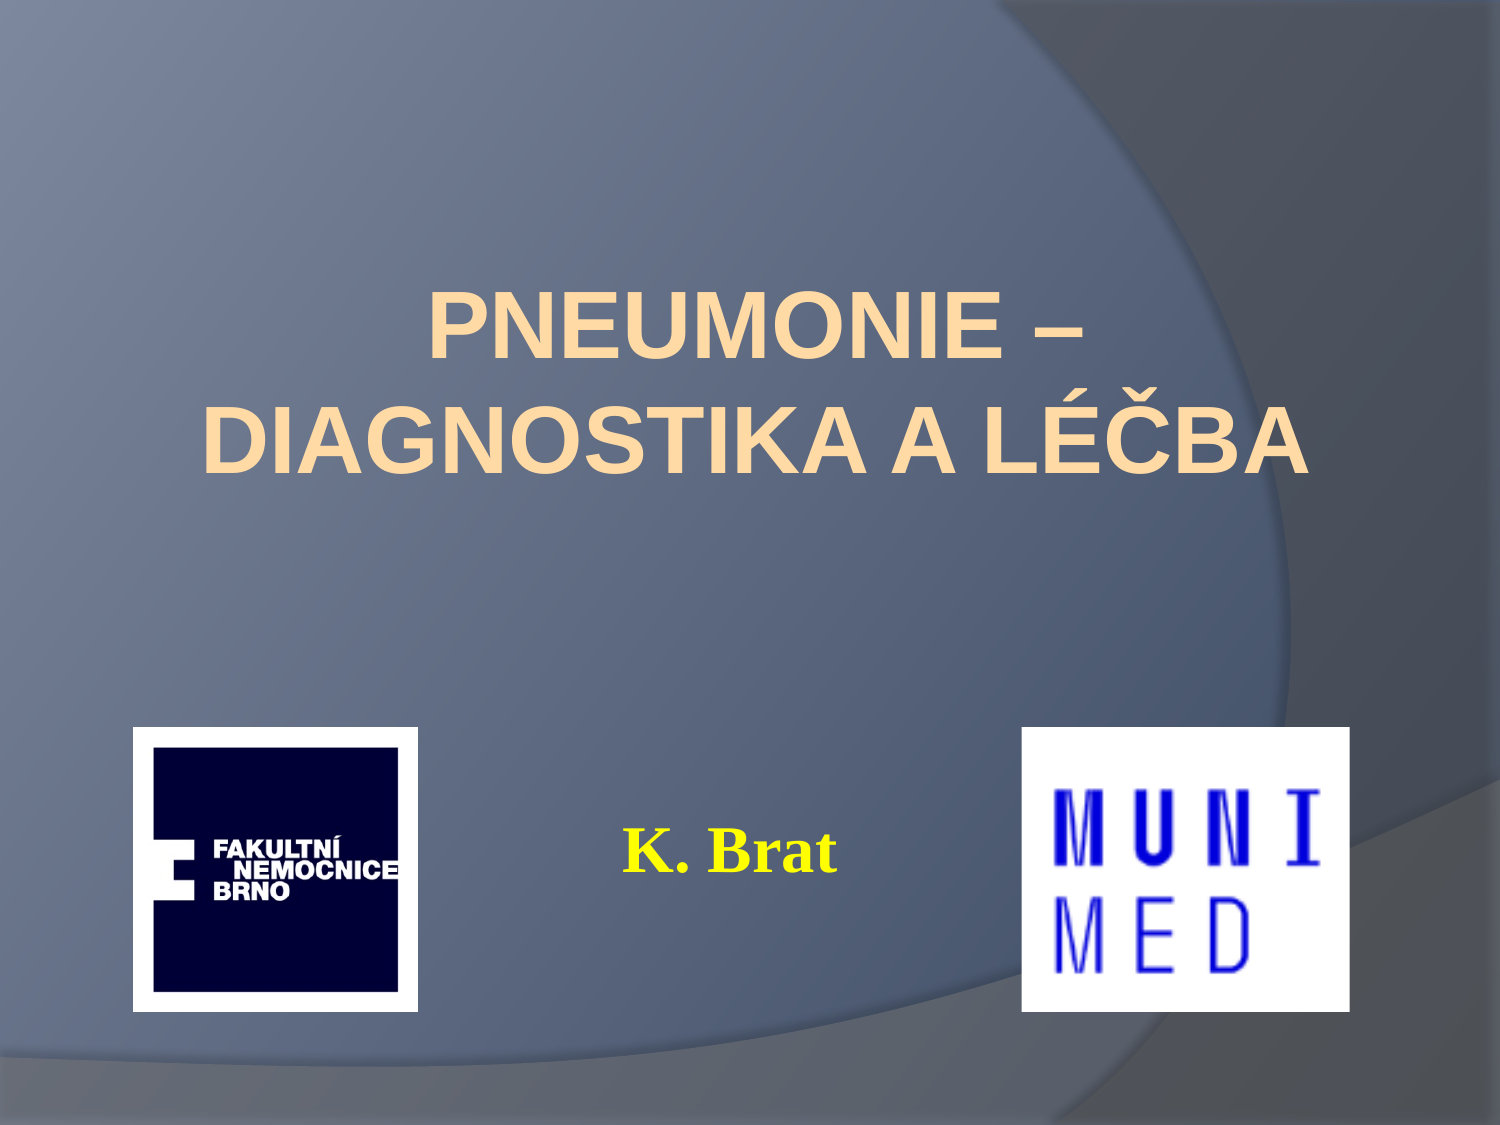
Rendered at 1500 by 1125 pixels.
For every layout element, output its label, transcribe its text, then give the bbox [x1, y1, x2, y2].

picture [133, 727, 418, 1012]
picture [1021, 727, 1350, 1012]
title Pneumonie – diagnostika a léčba [123, 255, 1388, 633]
subtitle K. Brat [549, 704, 904, 886]
